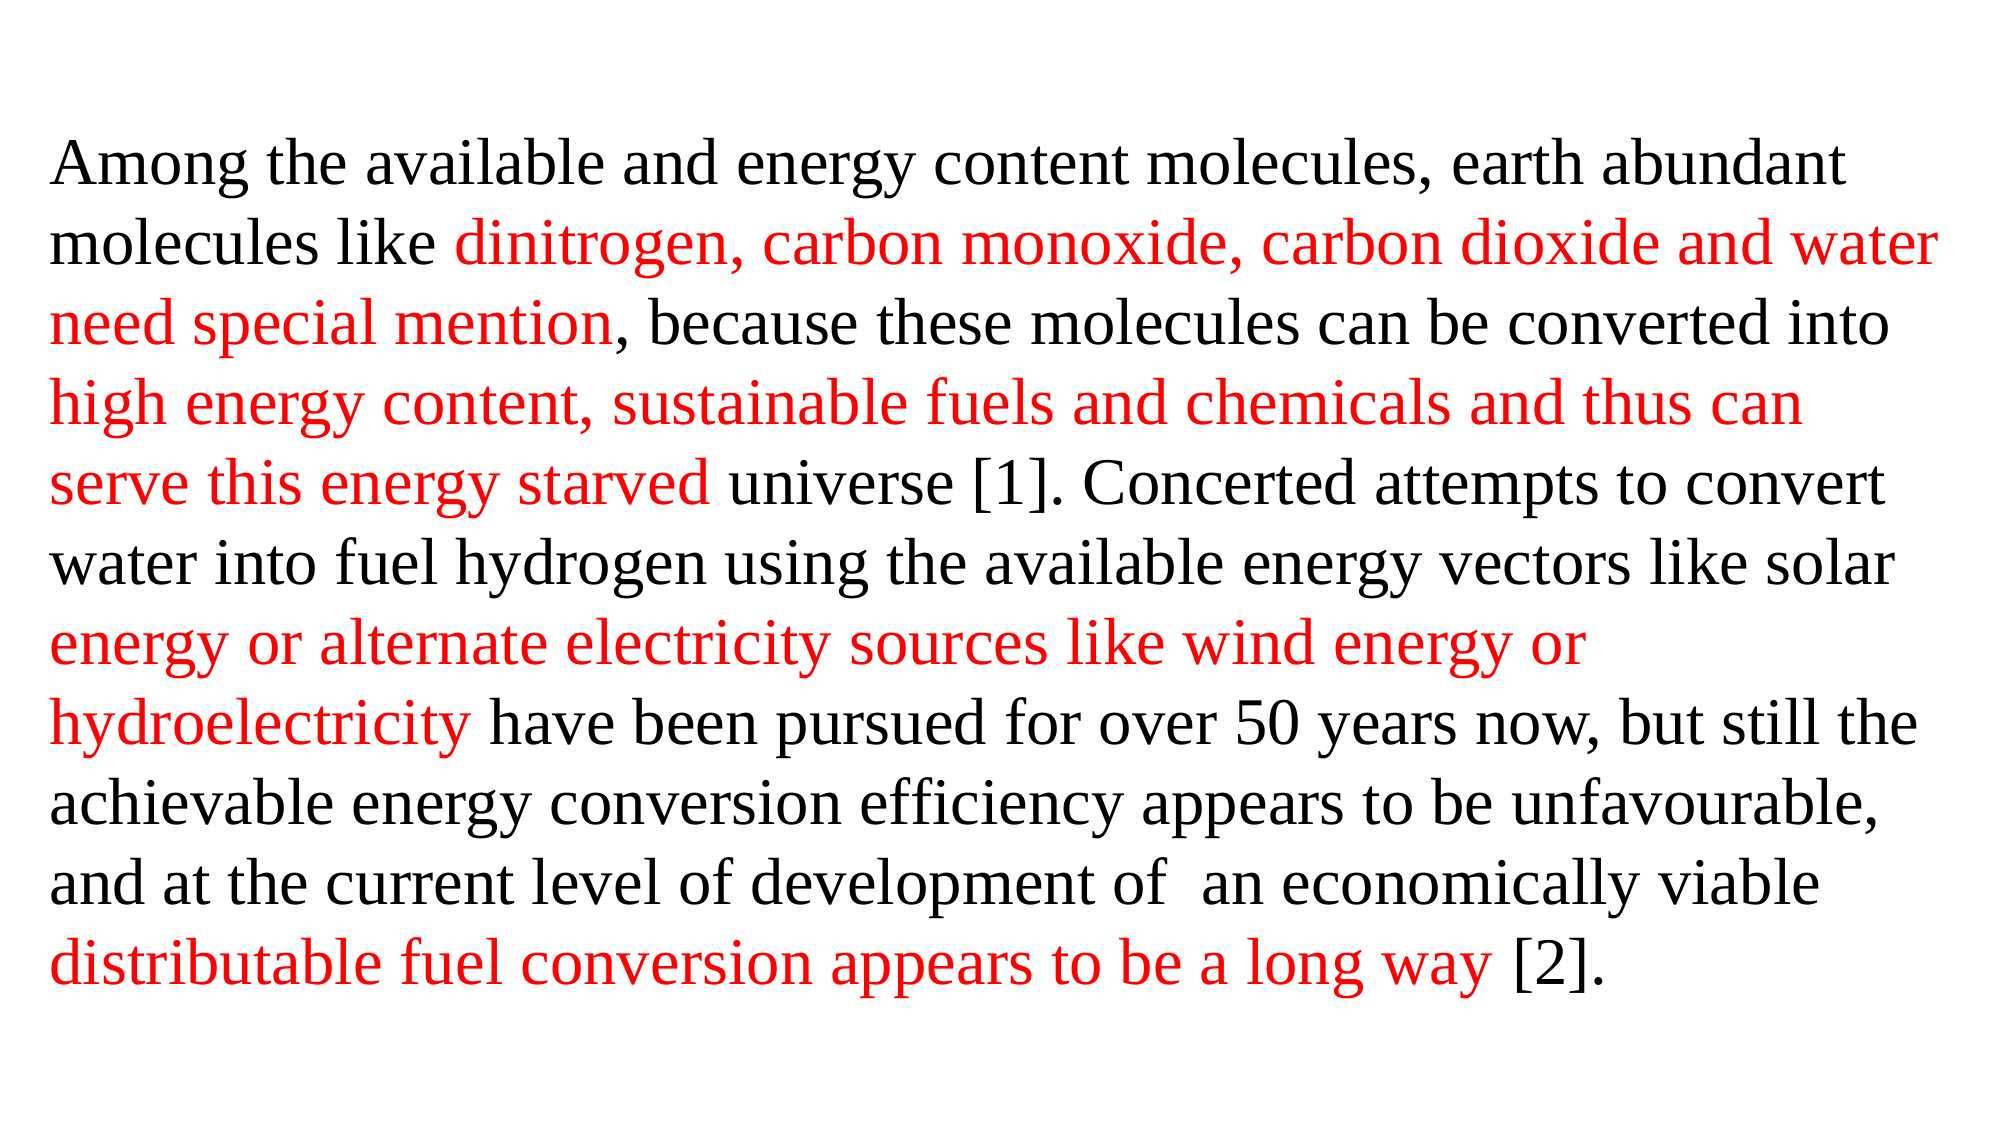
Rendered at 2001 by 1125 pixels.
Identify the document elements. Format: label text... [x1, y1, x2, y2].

text_box Among the available and energy content molecules, earth abundant molecules like dinitrogen, carbon monoxide, carbon dioxide and water need special mention, because these molecules can be converted into high energy content, sustainable fuels and chemicals and thus can serve this energy starved universe [1]. Concerted attempts to convert water into fuel hydrogen using the available energy vectors like solar energy or alternate electricity sources like wind energy or hydroelectricity have been pursued for over 50 years now, but still the achievable energy conversion efficiency appears to be unfavourable, and at the current level of development of an economically viable distributable fuel conversion appears to be a long way [2]. [34, 110, 1966, 1005]
